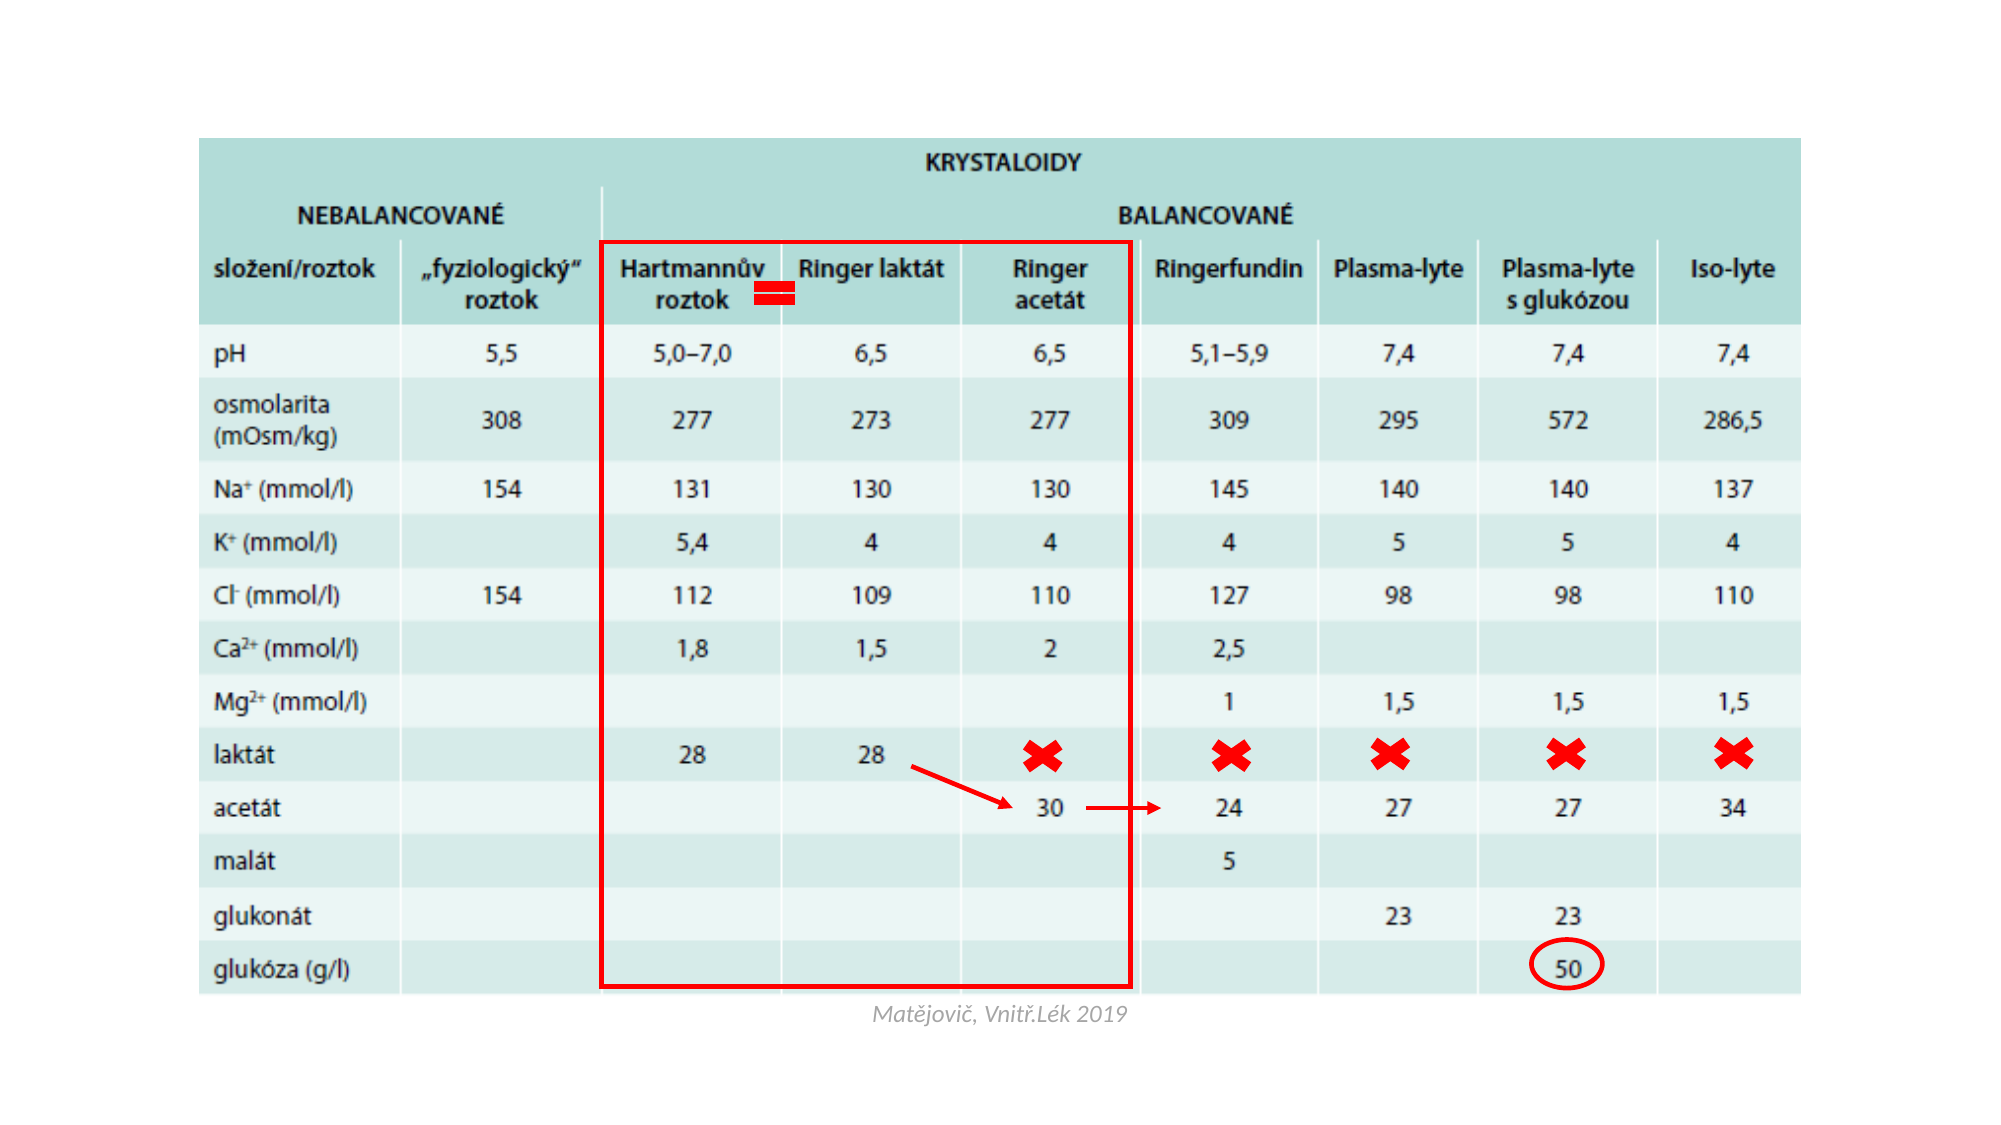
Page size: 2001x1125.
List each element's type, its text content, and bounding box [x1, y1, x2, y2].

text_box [911, 766, 1013, 808]
picture [198, 138, 1801, 1000]
text_box Matějovič, Vnitř.Lék 2019 [767, 1000, 1233, 1035]
